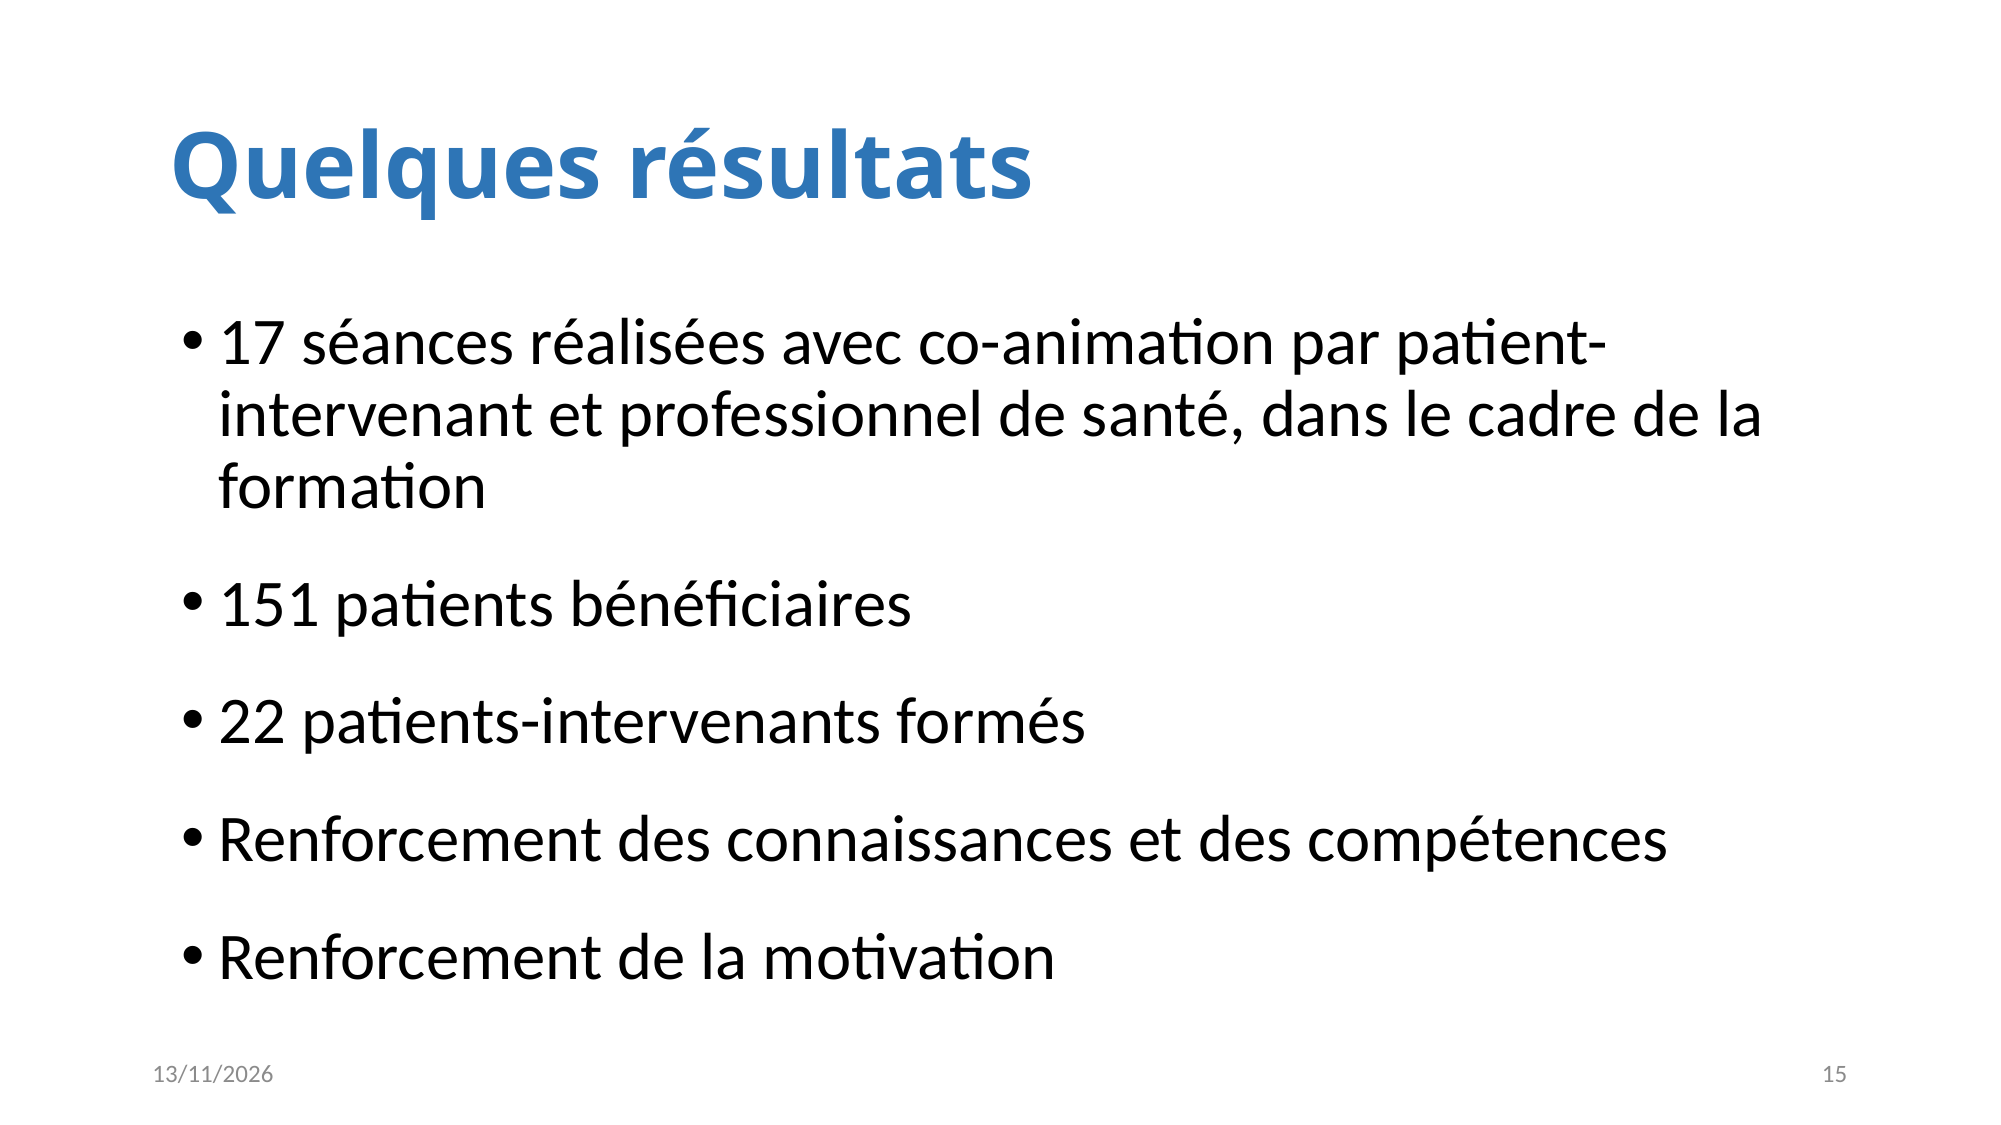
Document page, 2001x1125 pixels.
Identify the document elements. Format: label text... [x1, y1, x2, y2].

list 17 séances réalisées avec co-animation par patient-intervenant et professionnel de santé, dans le cadre de la formation 151 patients bénéficiaires 22 patients-intervenants formés Renforcement des connaissances et des compétences Renforcement de la motivation [166, 299, 1857, 1043]
title Quelques résultats [154, 59, 1880, 278]
slide_number 15 [1412, 1042, 1863, 1103]
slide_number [137, 1042, 588, 1103]
